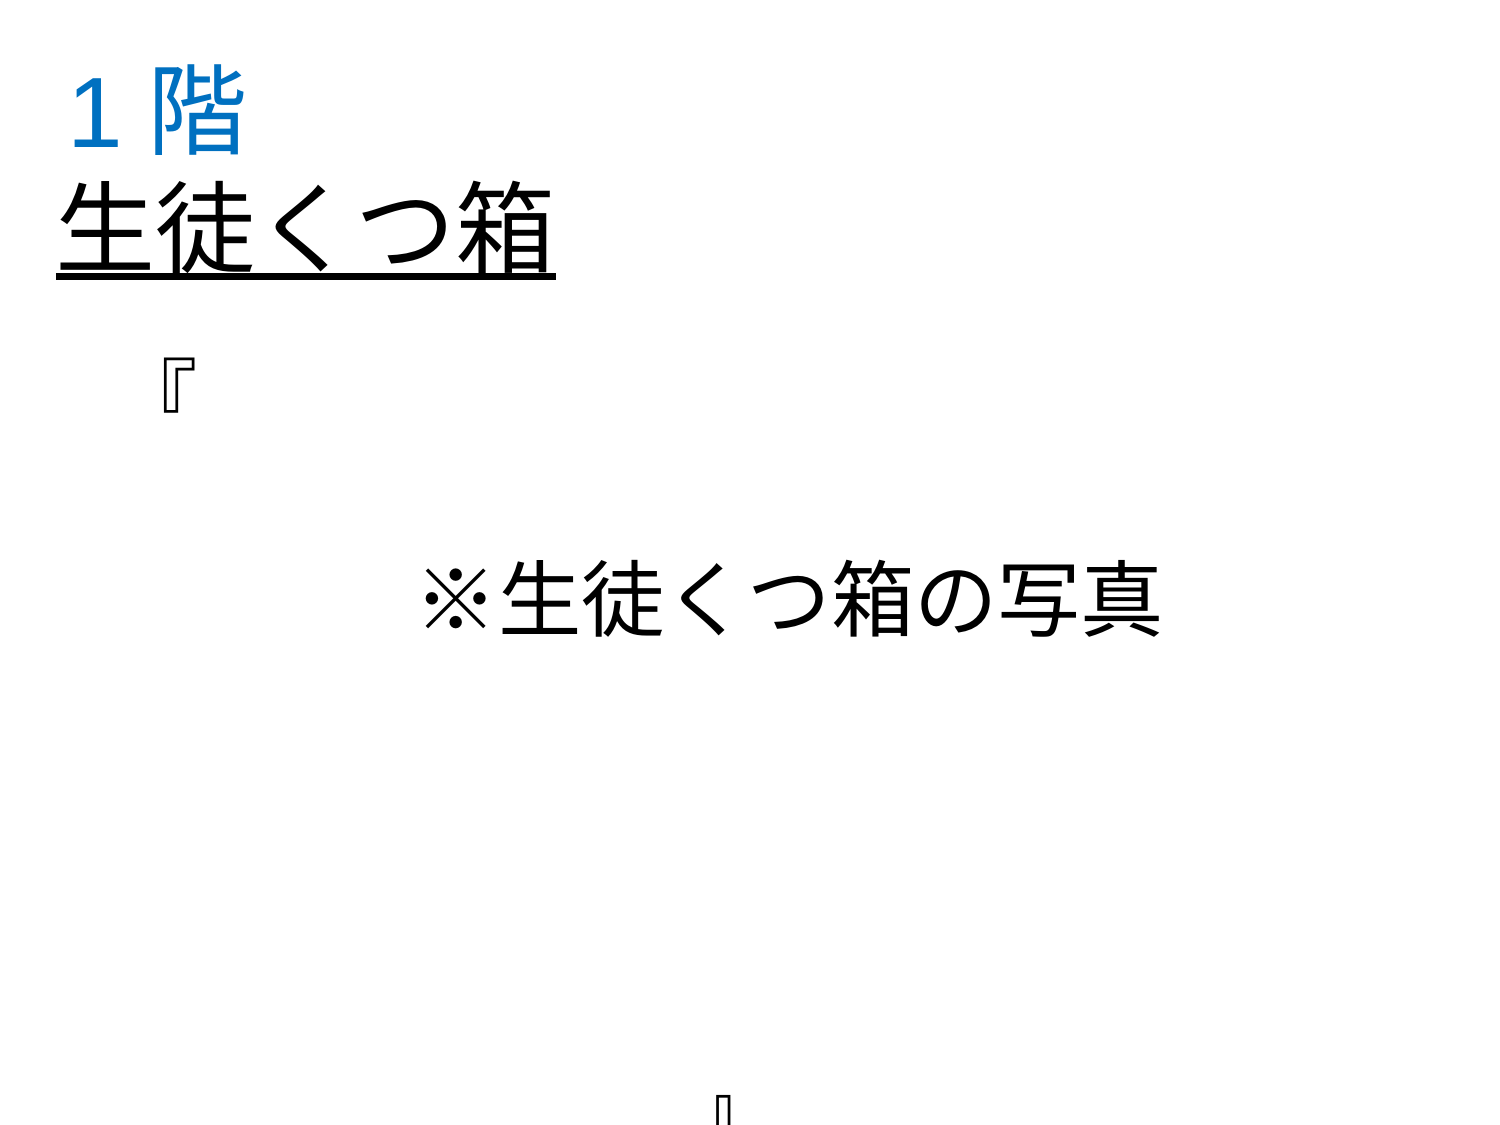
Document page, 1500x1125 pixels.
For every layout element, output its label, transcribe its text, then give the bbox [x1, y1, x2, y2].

text_box 1階 [53, 42, 597, 160]
text_box 生徒くつ箱 [41, 160, 1329, 291]
text_box 『 ※生徒くつ箱の写真 』 [100, 337, 1400, 1125]
